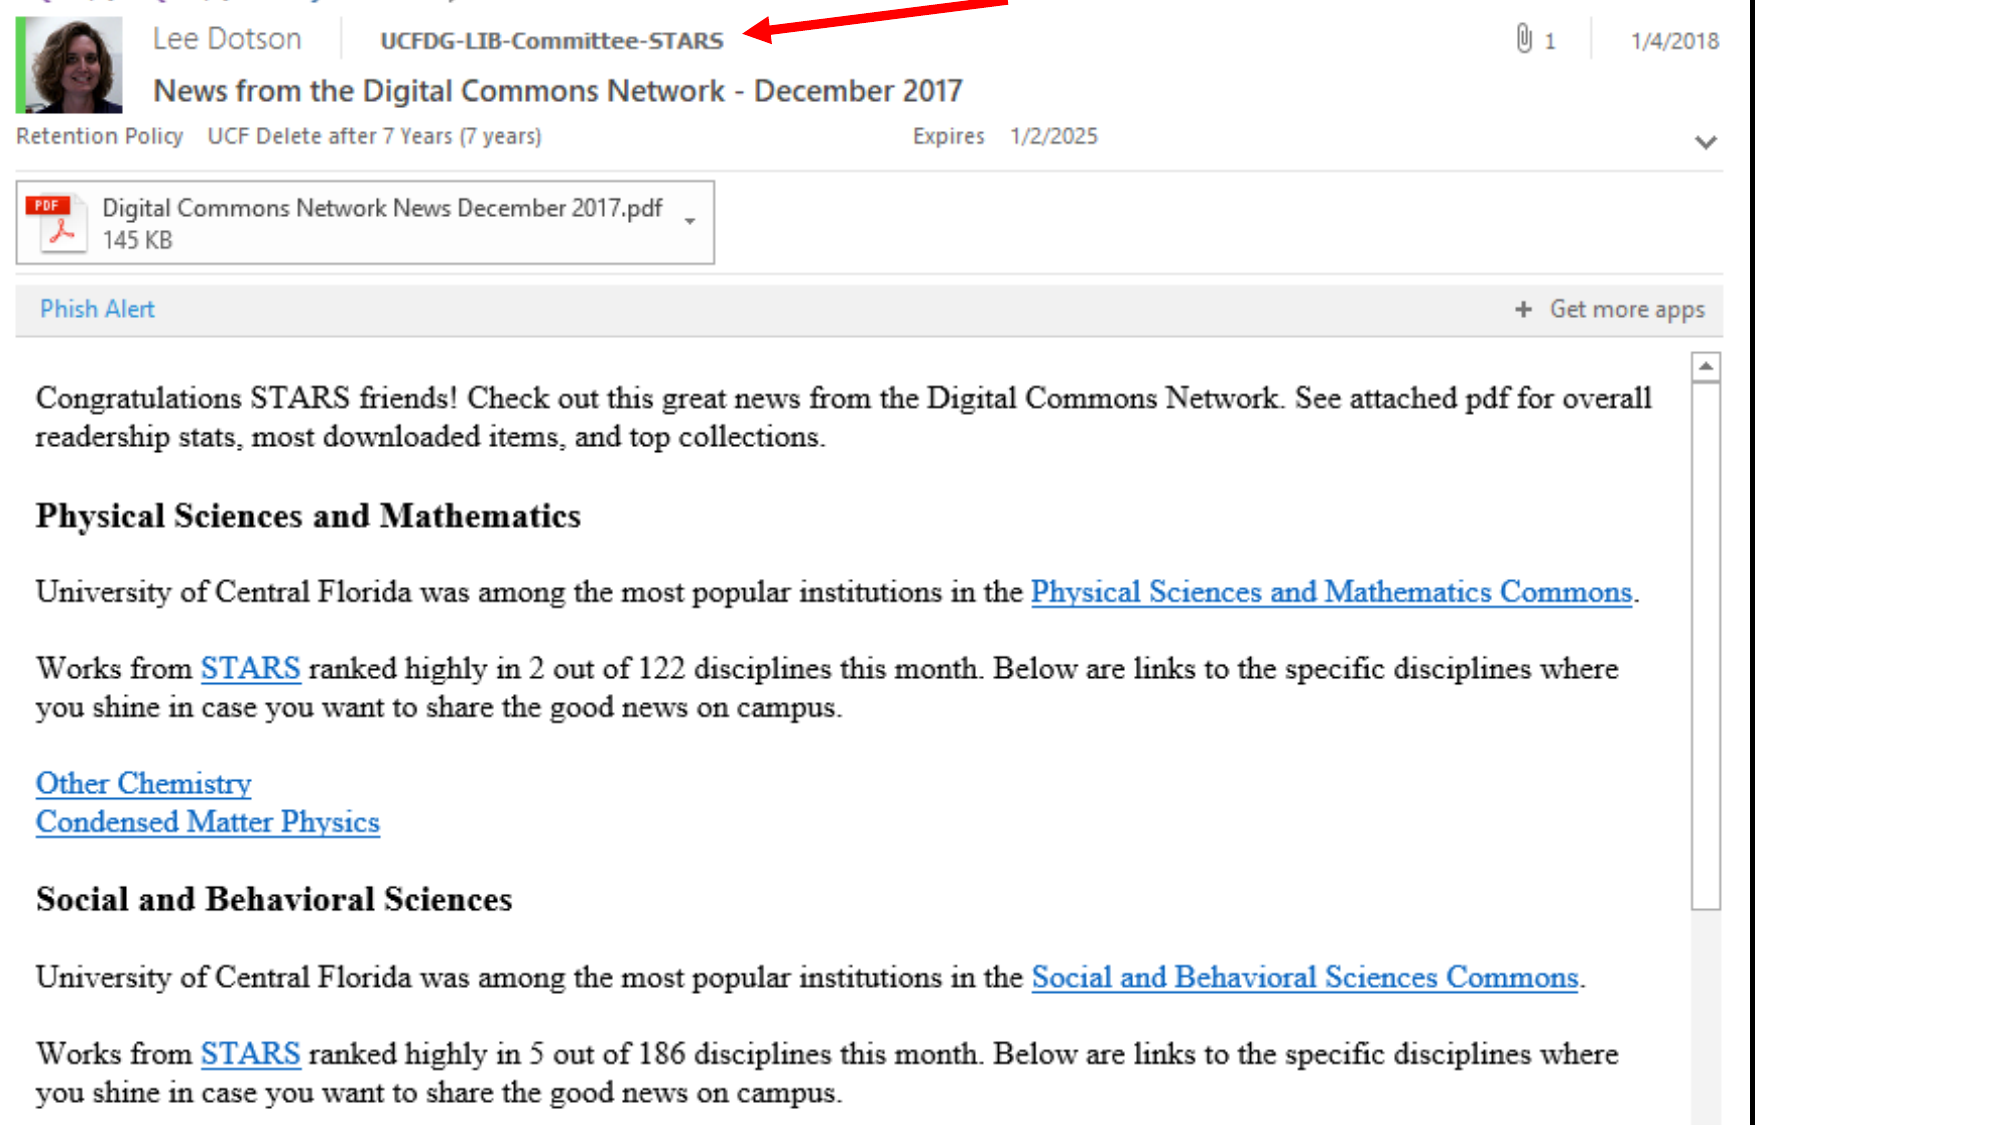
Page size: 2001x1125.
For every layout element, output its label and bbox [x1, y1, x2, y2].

picture [0, 0, 1750, 1125]
text_box [742, 0, 1008, 34]
